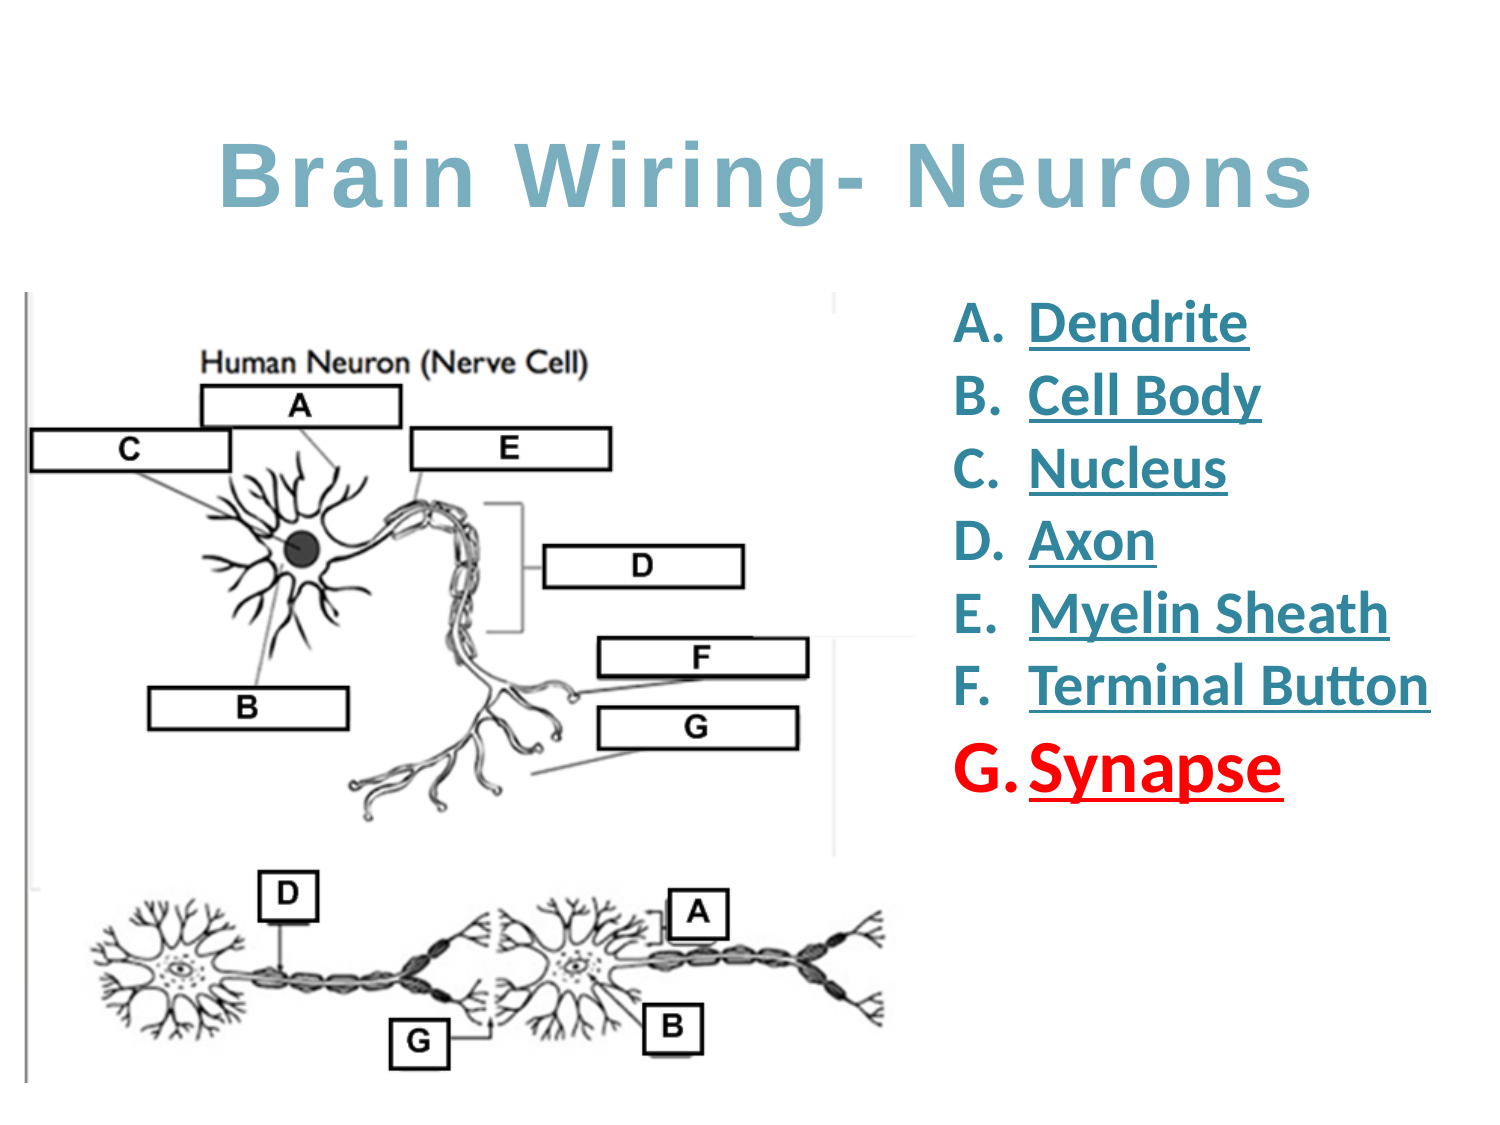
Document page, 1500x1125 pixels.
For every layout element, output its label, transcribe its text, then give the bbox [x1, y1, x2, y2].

text_box Brain Wiring- Neurons [74, 99, 1458, 241]
text_box Dendrite Cell Body Nucleus Axon Myelin Sheath Terminal Button Synapse [939, 275, 1488, 1008]
picture [24, 292, 915, 1083]
